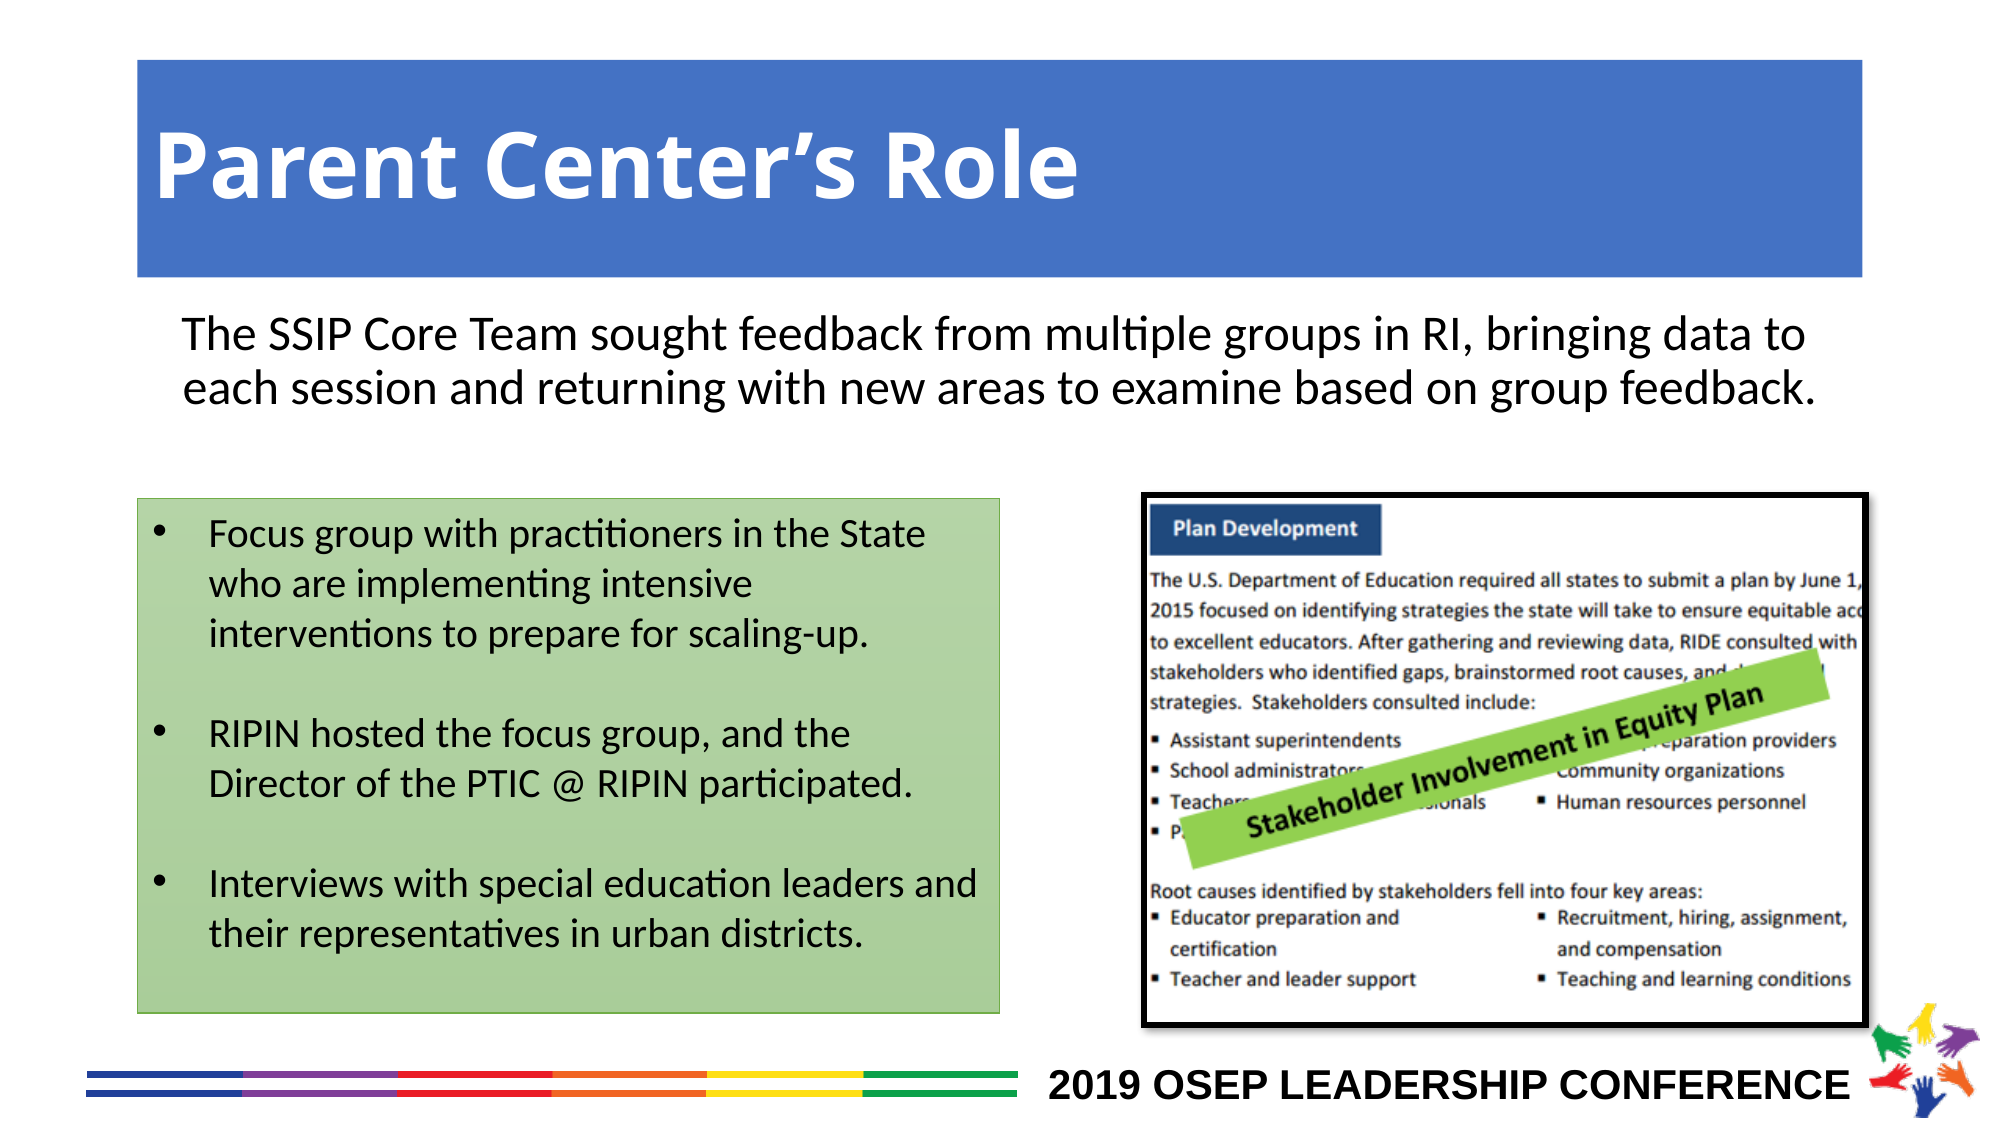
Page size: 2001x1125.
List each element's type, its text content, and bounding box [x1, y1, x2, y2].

picture [1146, 498, 1863, 1022]
picture [86, 1090, 1017, 1097]
list The SSIP Core Team sought feedback from multiple groups in RI, bringing data to each session and returning with new areas to examine based on group feedback. [137, 299, 1863, 458]
picture [1869, 1003, 1980, 1118]
text_box Focus group with practitioners in the State who are implementing intensive interventions to prepare for scaling-up. RIPIN hosted the focus group, and the Director of the PTIC @ RIPIN participated. Interviews with special education leaders and their representatives in urban districts. [137, 498, 1000, 1014]
picture [87, 1071, 1018, 1078]
title Parent Center’s Role [137, 59, 1863, 278]
